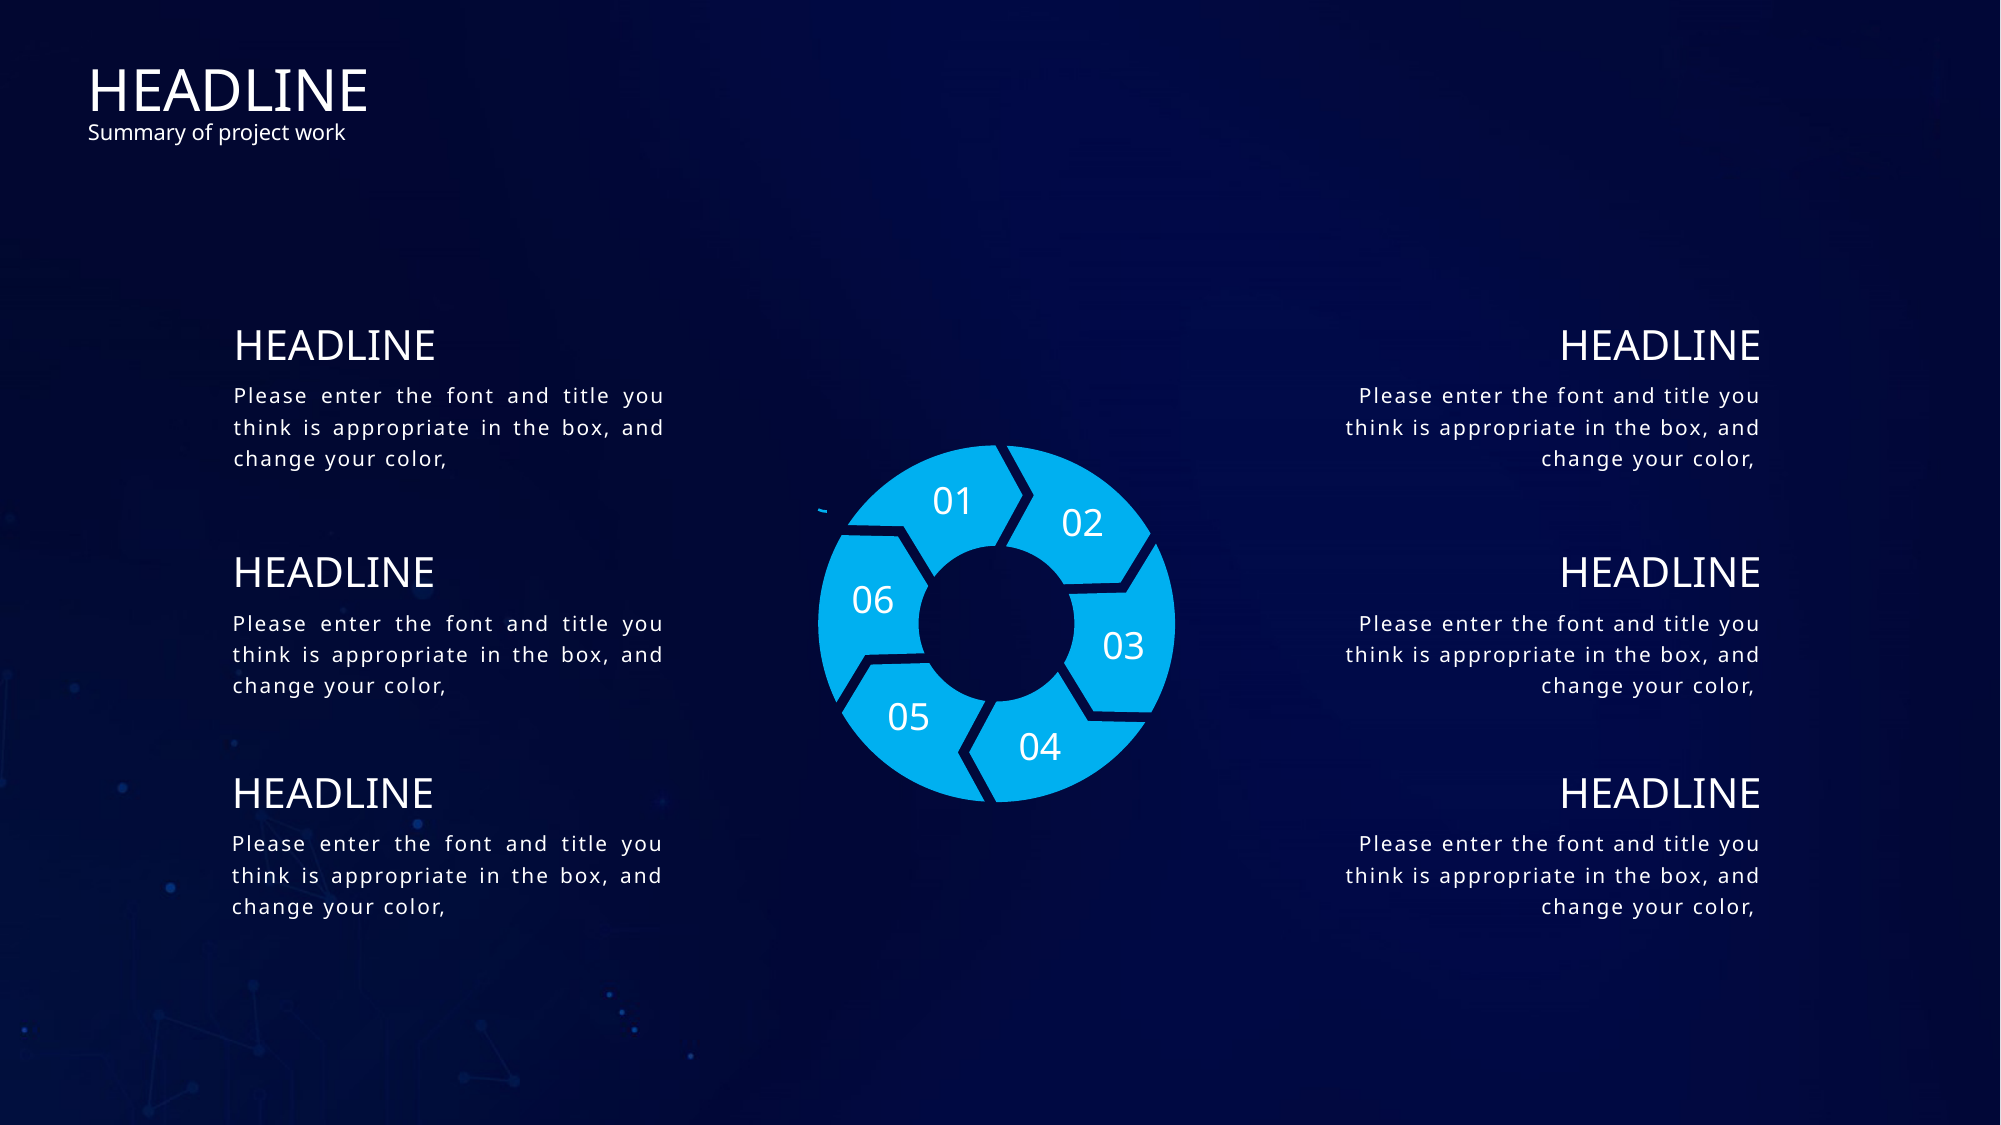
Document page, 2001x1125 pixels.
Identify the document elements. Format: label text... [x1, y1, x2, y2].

text_box HEADLINE [73, 45, 427, 110]
text_box Please enter the font and title you think is appropriate in the box, and change your color, [1314, 817, 1777, 926]
text_box HEADLINE [1538, 311, 1777, 369]
text_box Please enter the font and title you think is appropriate in the box, and change your color, [218, 369, 681, 478]
text_box HEADLINE [217, 759, 456, 817]
text_box HEADLINE [217, 538, 457, 596]
text_box Please enter the font and title you think is appropriate in the box, and change your color, [1314, 369, 1777, 478]
picture [0, 0, 2001, 1125]
text_box HEADLINE [218, 311, 458, 369]
text_box HEADLINE [1538, 759, 1777, 817]
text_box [817, 445, 1175, 803]
text_box Please enter the font and title you think is appropriate in the box, and change your color, [1314, 596, 1777, 705]
text_box Please enter the font and title you think is appropriate in the box, and change your color, [217, 817, 679, 926]
text_box HEADLINE [1538, 538, 1777, 596]
text_box Please enter the font and title you think is appropriate in the box, and change your color, [217, 596, 680, 705]
text_box Summary of project work [73, 110, 589, 152]
